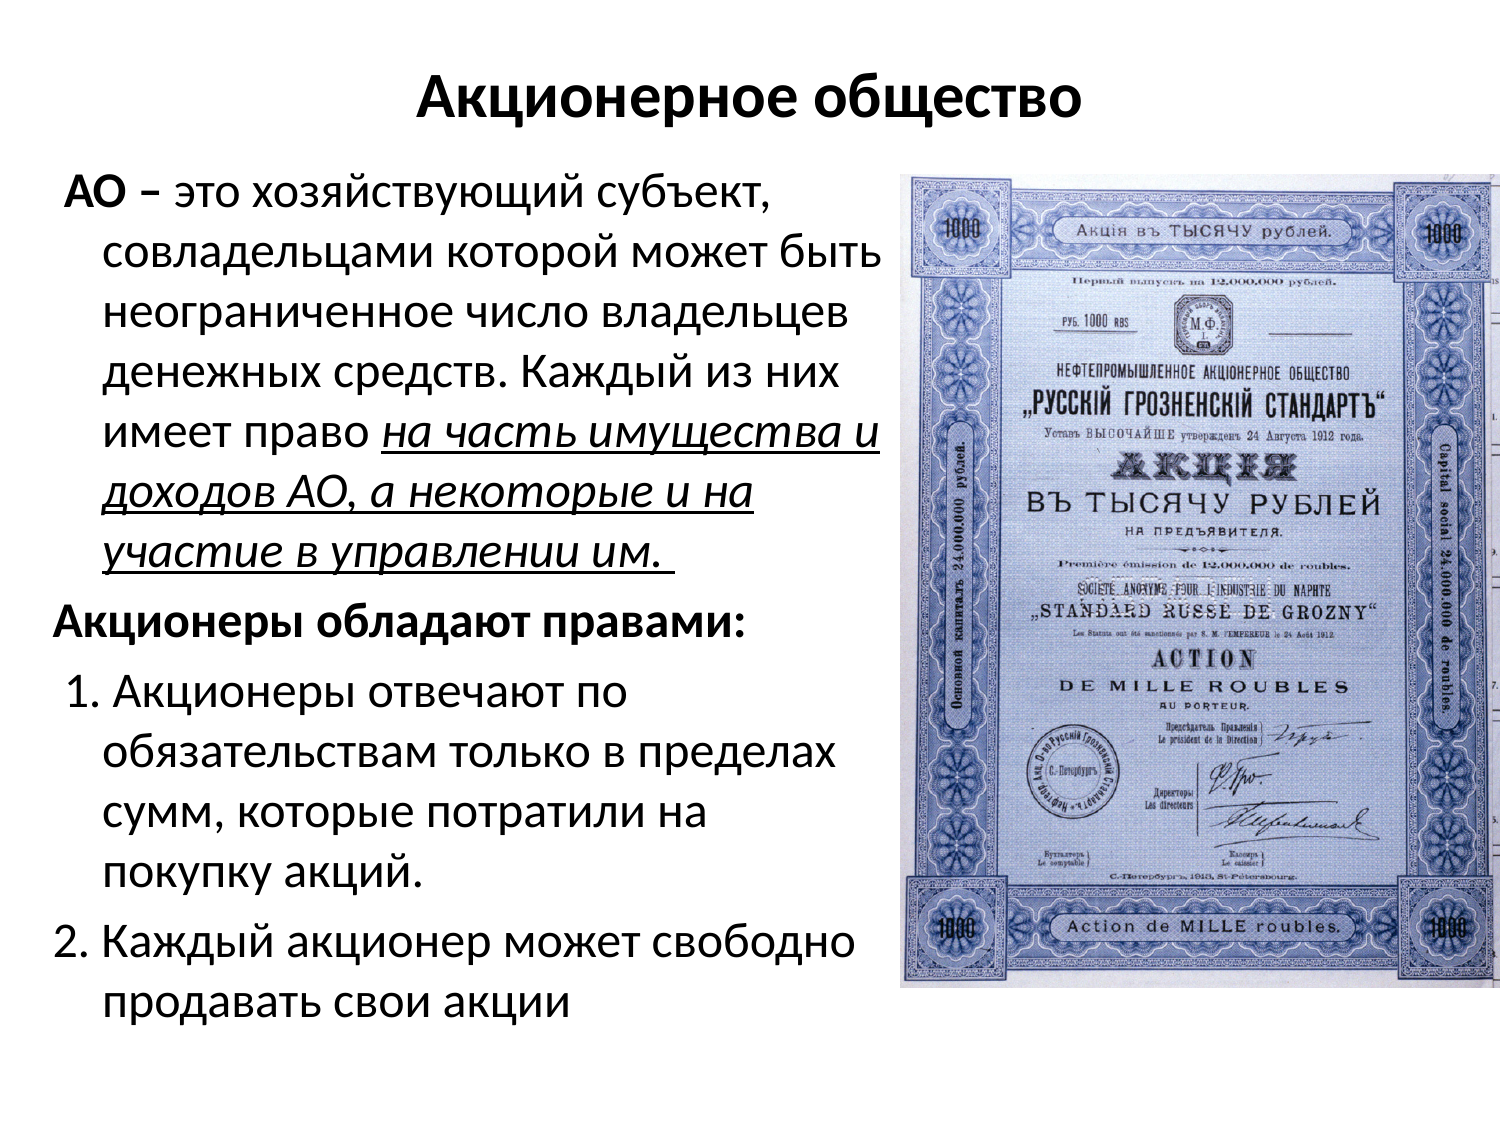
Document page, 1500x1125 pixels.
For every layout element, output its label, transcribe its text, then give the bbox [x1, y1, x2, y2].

picture [899, 174, 1500, 988]
list АО – это хозяйствующий субъект, совладельцами которой может быть неограниченное число владельцев денежных средств. Каждый из них имеет право на часть имущества и доходов АО, а некоторые и на участие в управлении им. Акционеры обладают правами: 1. Акционеры отвечают по обязательствам только в пределах сумм, которые потратили на покупку акций. 2. Каждый акционер может свободно продавать свои акции [37, 149, 900, 1088]
title Акционерное общество [75, 45, 1425, 138]
